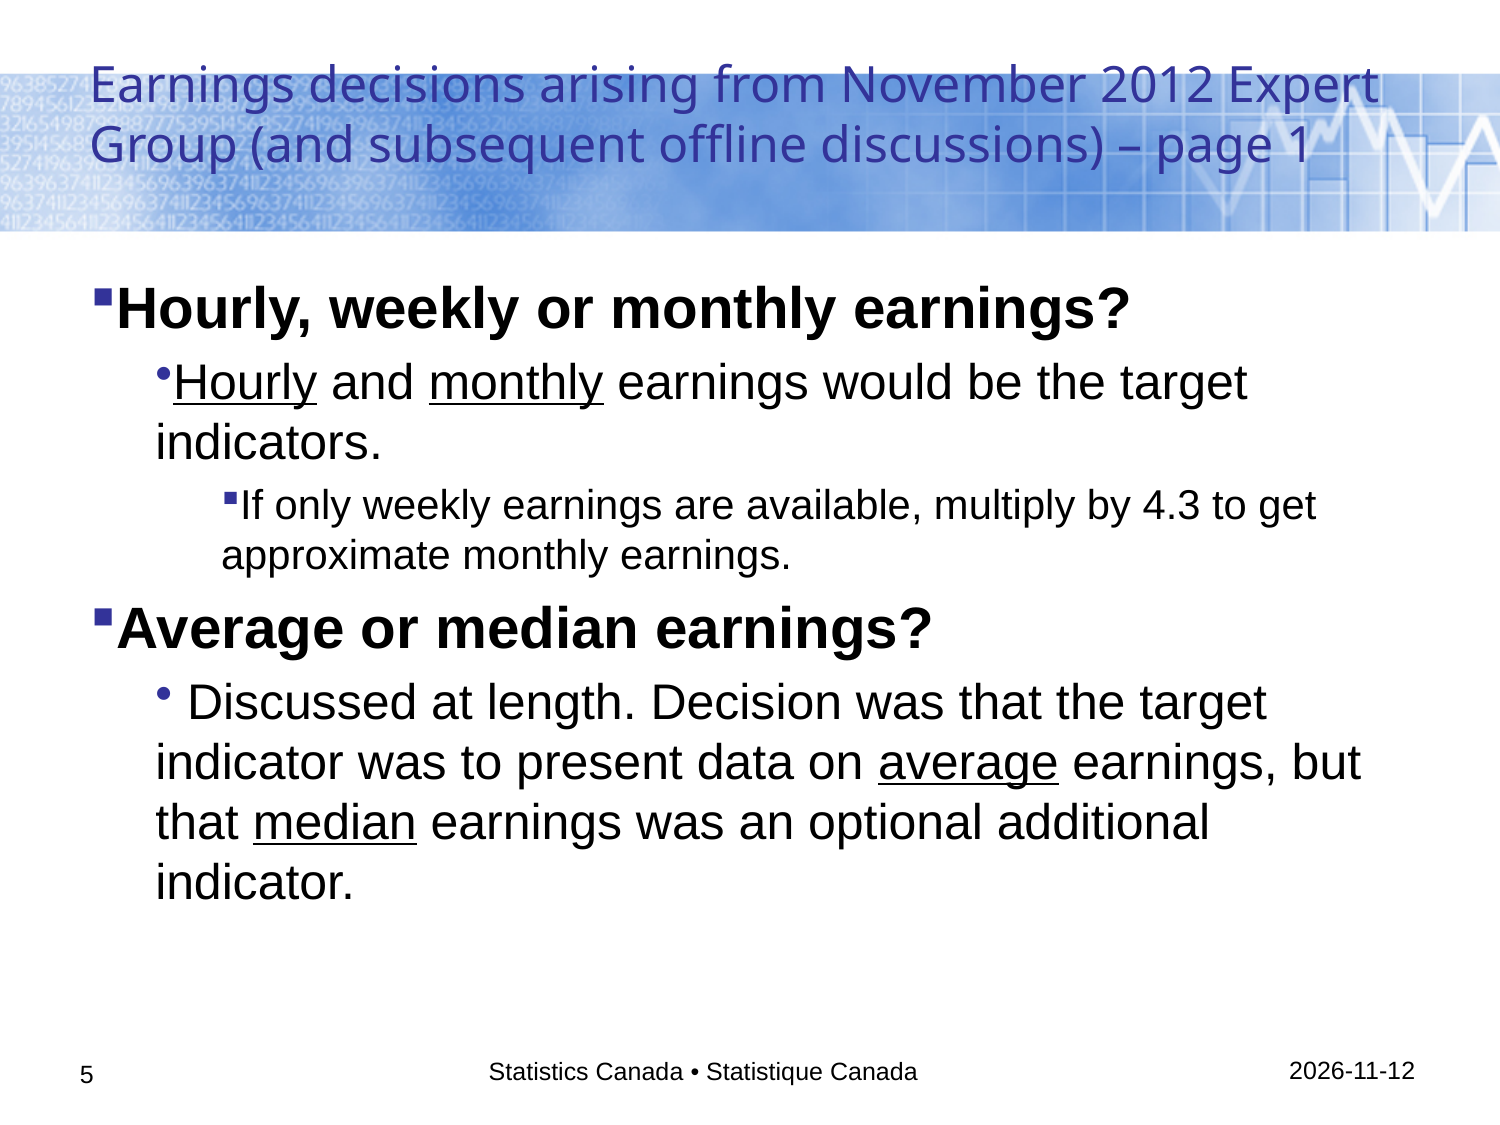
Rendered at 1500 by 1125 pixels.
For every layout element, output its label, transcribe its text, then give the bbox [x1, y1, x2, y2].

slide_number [1080, 1046, 1431, 1125]
slide_number 5 [64, 1051, 315, 1125]
title Earnings decisions arising from November 2012 Expert Group (and subsequent offline discussions) – page 1 [75, 45, 1425, 233]
list Hourly, weekly or monthly earnings? Hourly and monthly earnings would be the target indicators. If only weekly earnings are available, multiply by 4.3 to get approximate monthly earnings. Average or median earnings? Discussed at length. Decision was that the target indicator was to present data on average earnings, but that median earnings was an optional additional indicator. [75, 262, 1425, 1005]
footer Statistics Canada • Statistique Canada [466, 1047, 942, 1125]
picture [0, 0, 1500, 1125]
